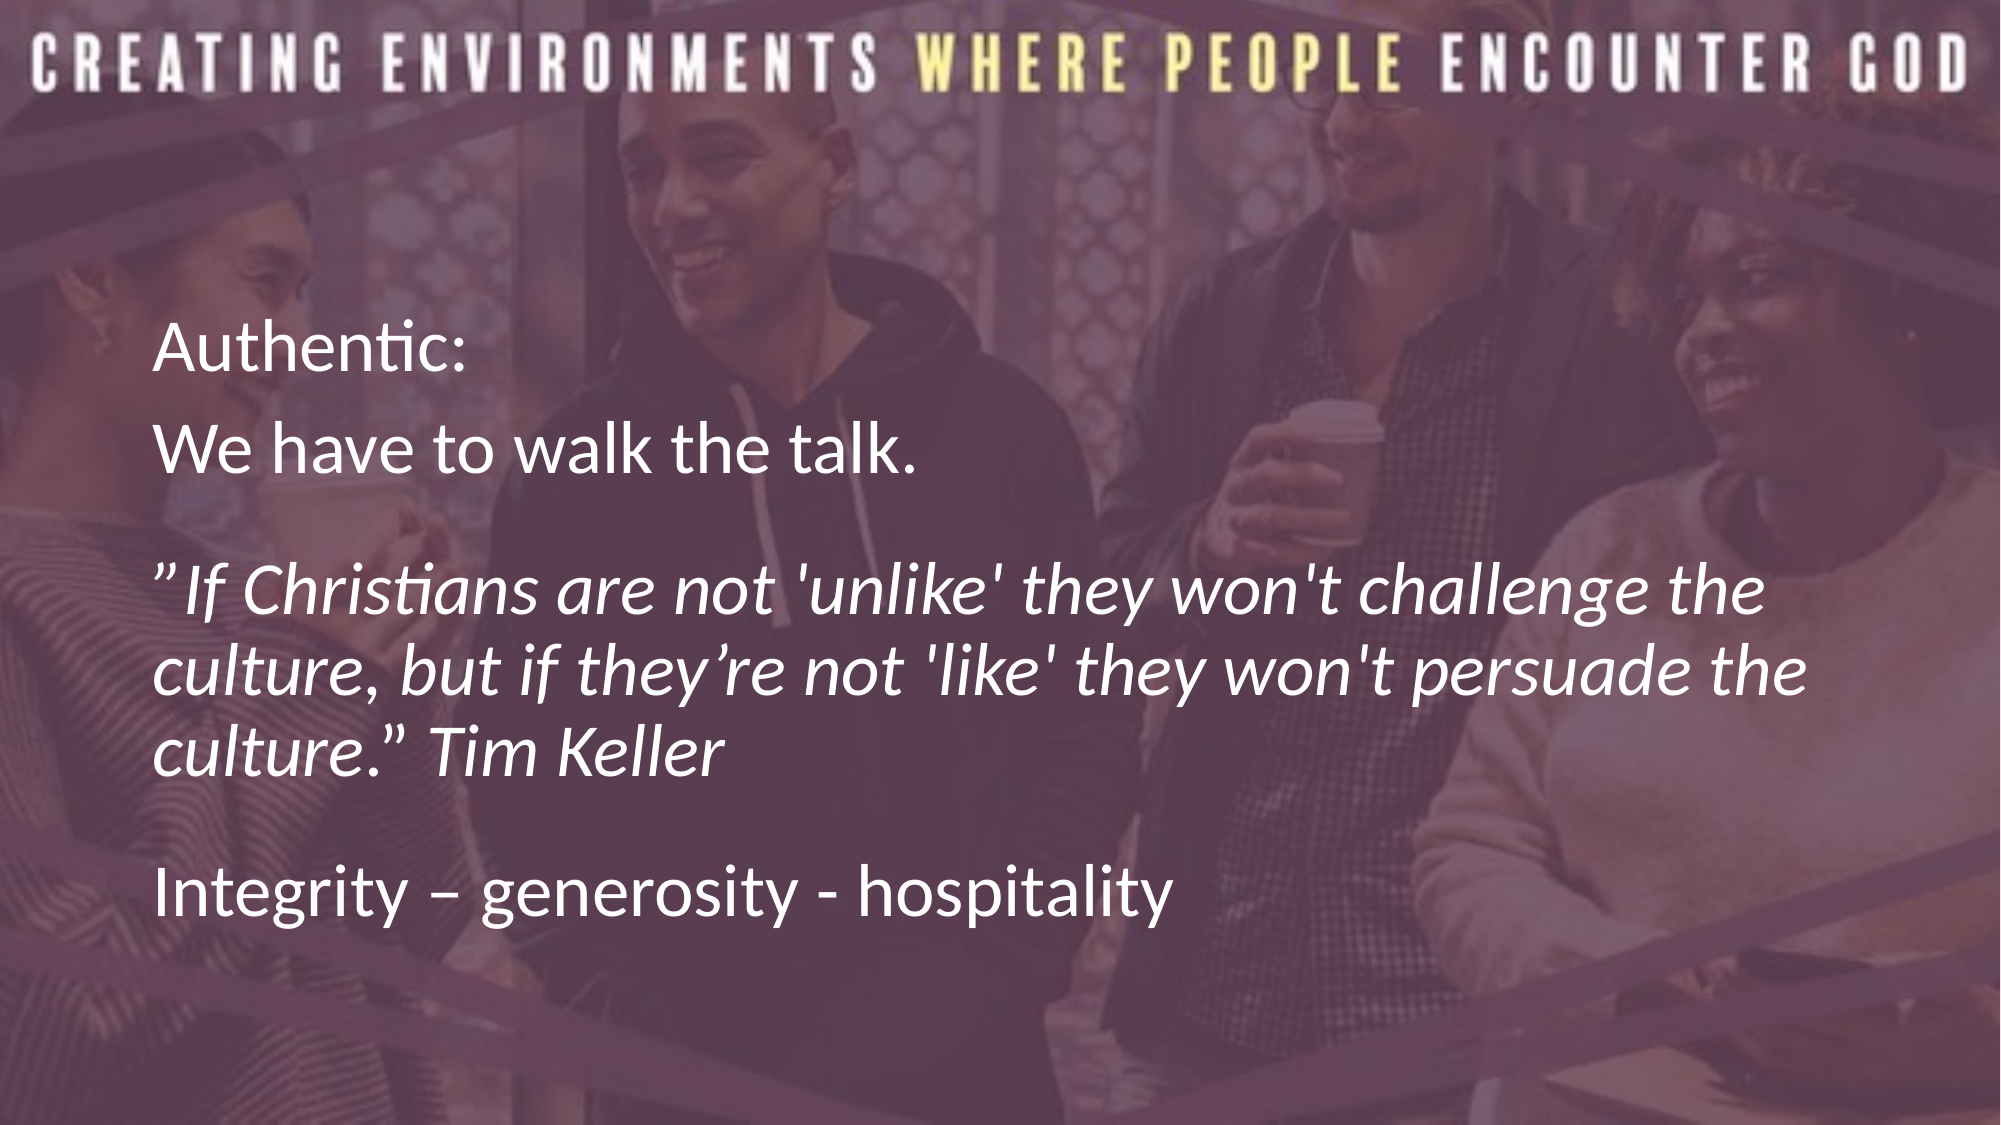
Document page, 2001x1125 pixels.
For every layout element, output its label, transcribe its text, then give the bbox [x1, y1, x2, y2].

picture [0, 0, 2001, 1125]
list Authentic: We have to walk the talk. ”If Christians are not 'unlike' they won't challenge the culture, but if they’re not 'like' they won't persuade the culture.” Tim Keller Integrity – generosity - hospitality [137, 299, 1863, 1014]
